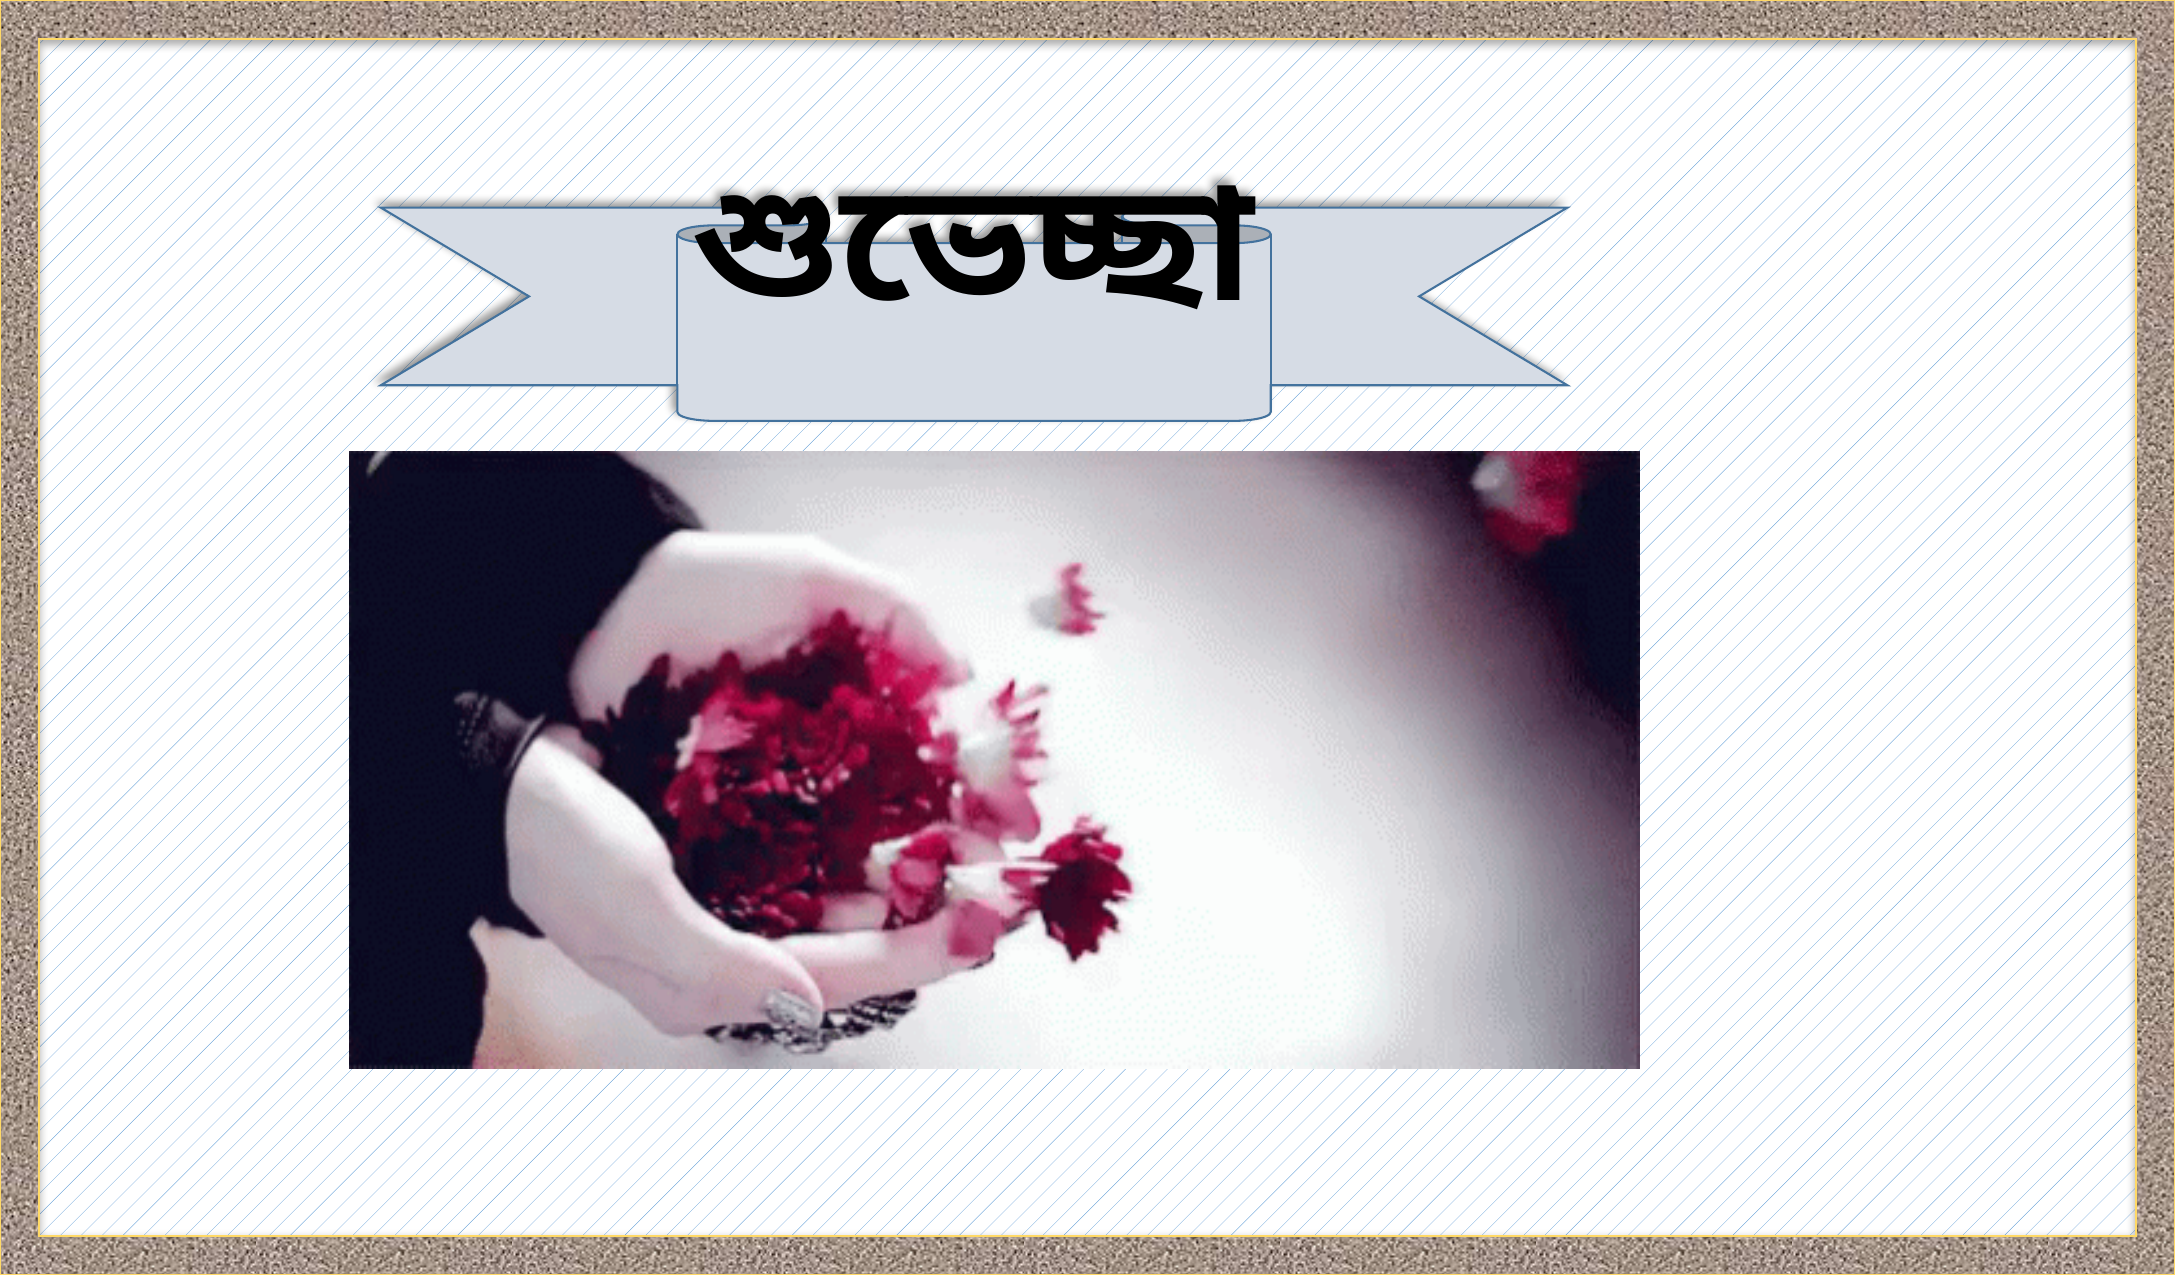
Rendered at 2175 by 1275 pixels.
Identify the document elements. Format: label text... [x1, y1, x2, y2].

text_box শুভেচ্ছা [377, 206, 1572, 422]
text_box [0, 0, 2175, 1275]
picture [349, 451, 1640, 1069]
